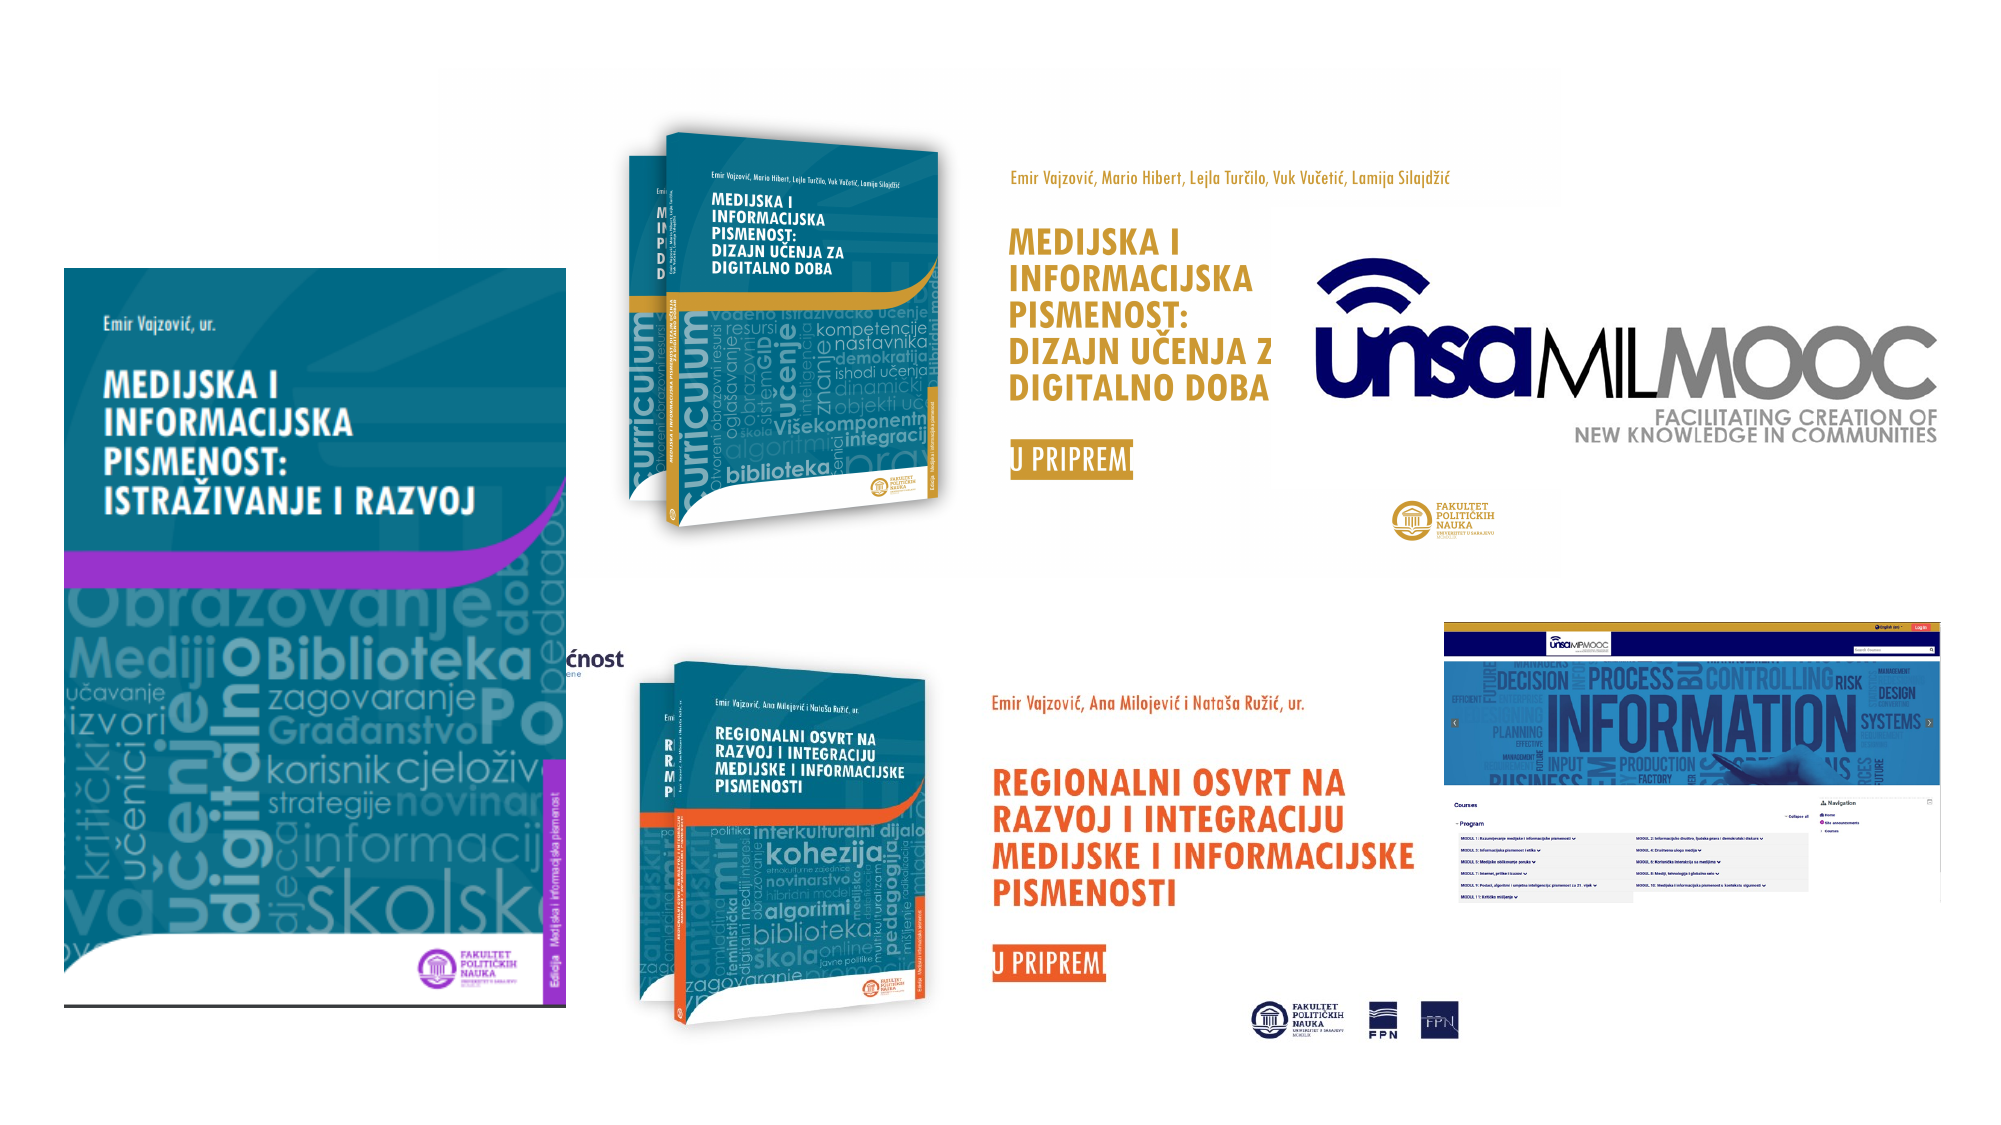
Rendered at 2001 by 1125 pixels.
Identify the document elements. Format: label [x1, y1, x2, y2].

picture [463, 602, 1941, 1072]
picture [438, 68, 2000, 578]
list [64, 268, 566, 1009]
